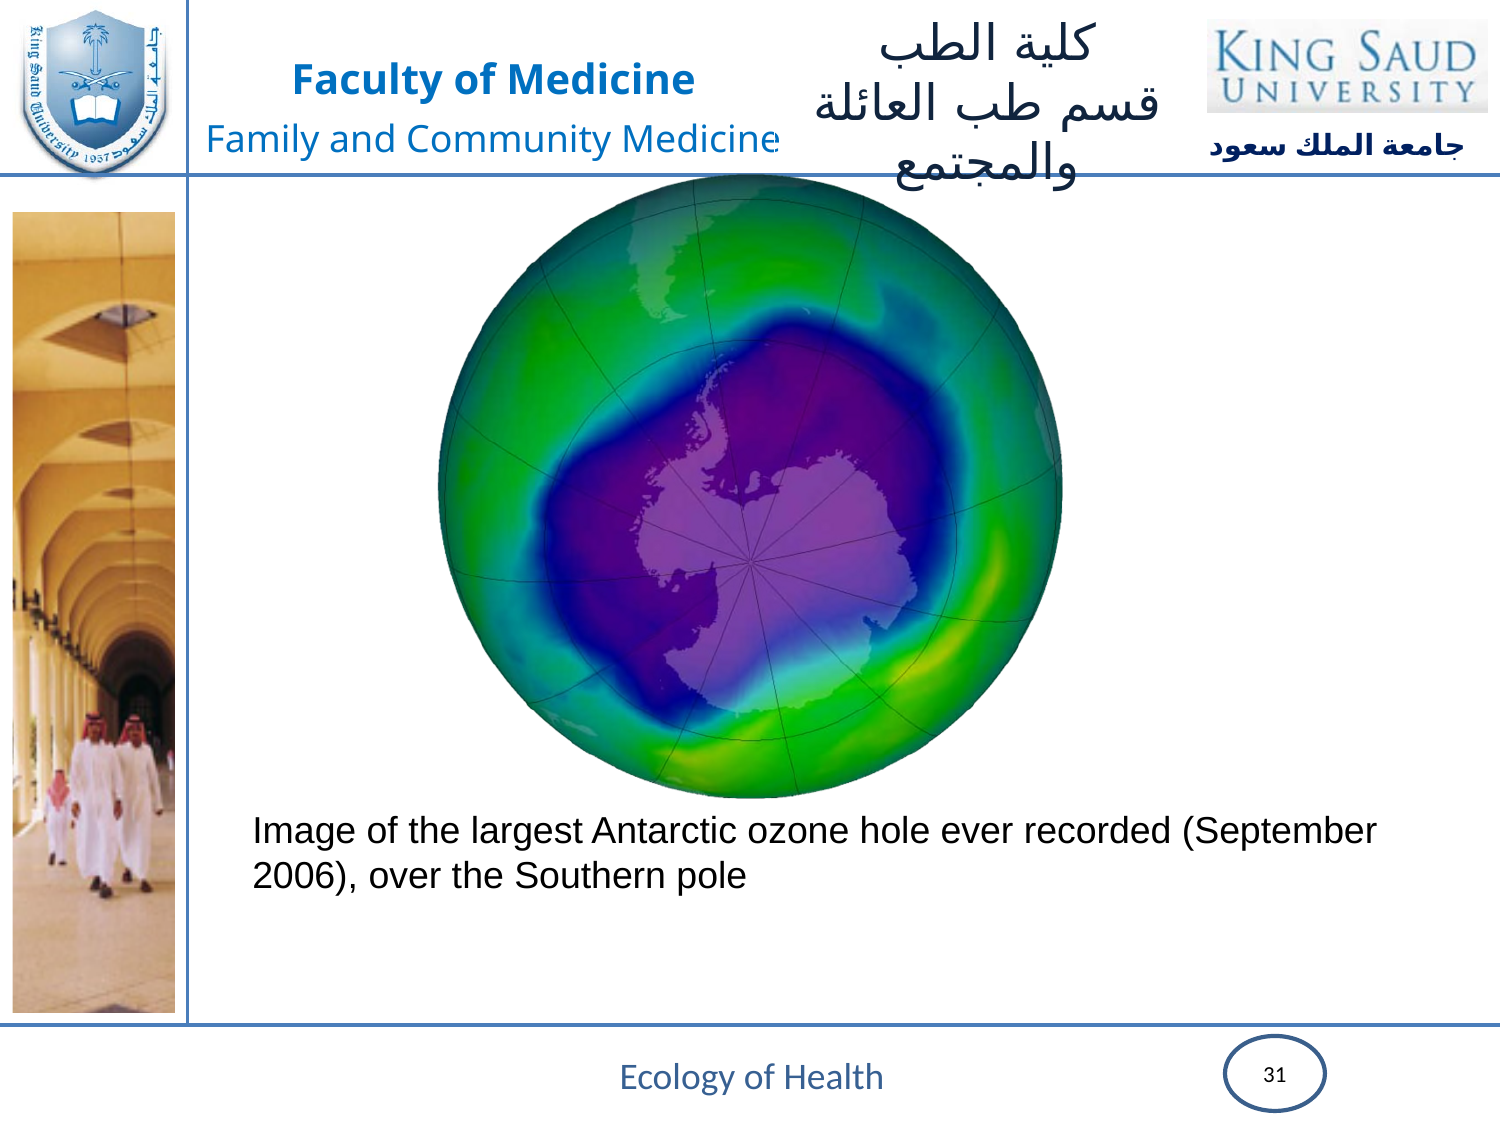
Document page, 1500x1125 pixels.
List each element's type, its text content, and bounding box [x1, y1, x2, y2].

picture [1207, 19, 1488, 113]
picture [12, 212, 175, 1013]
picture [0, 0, 186, 173]
text_box Image of the largest Antarctic ozone hole ever recorded (September 2006), over the Southern pole [237, 798, 1475, 904]
picture [437, 172, 1063, 799]
picture [0, 177, 186, 188]
